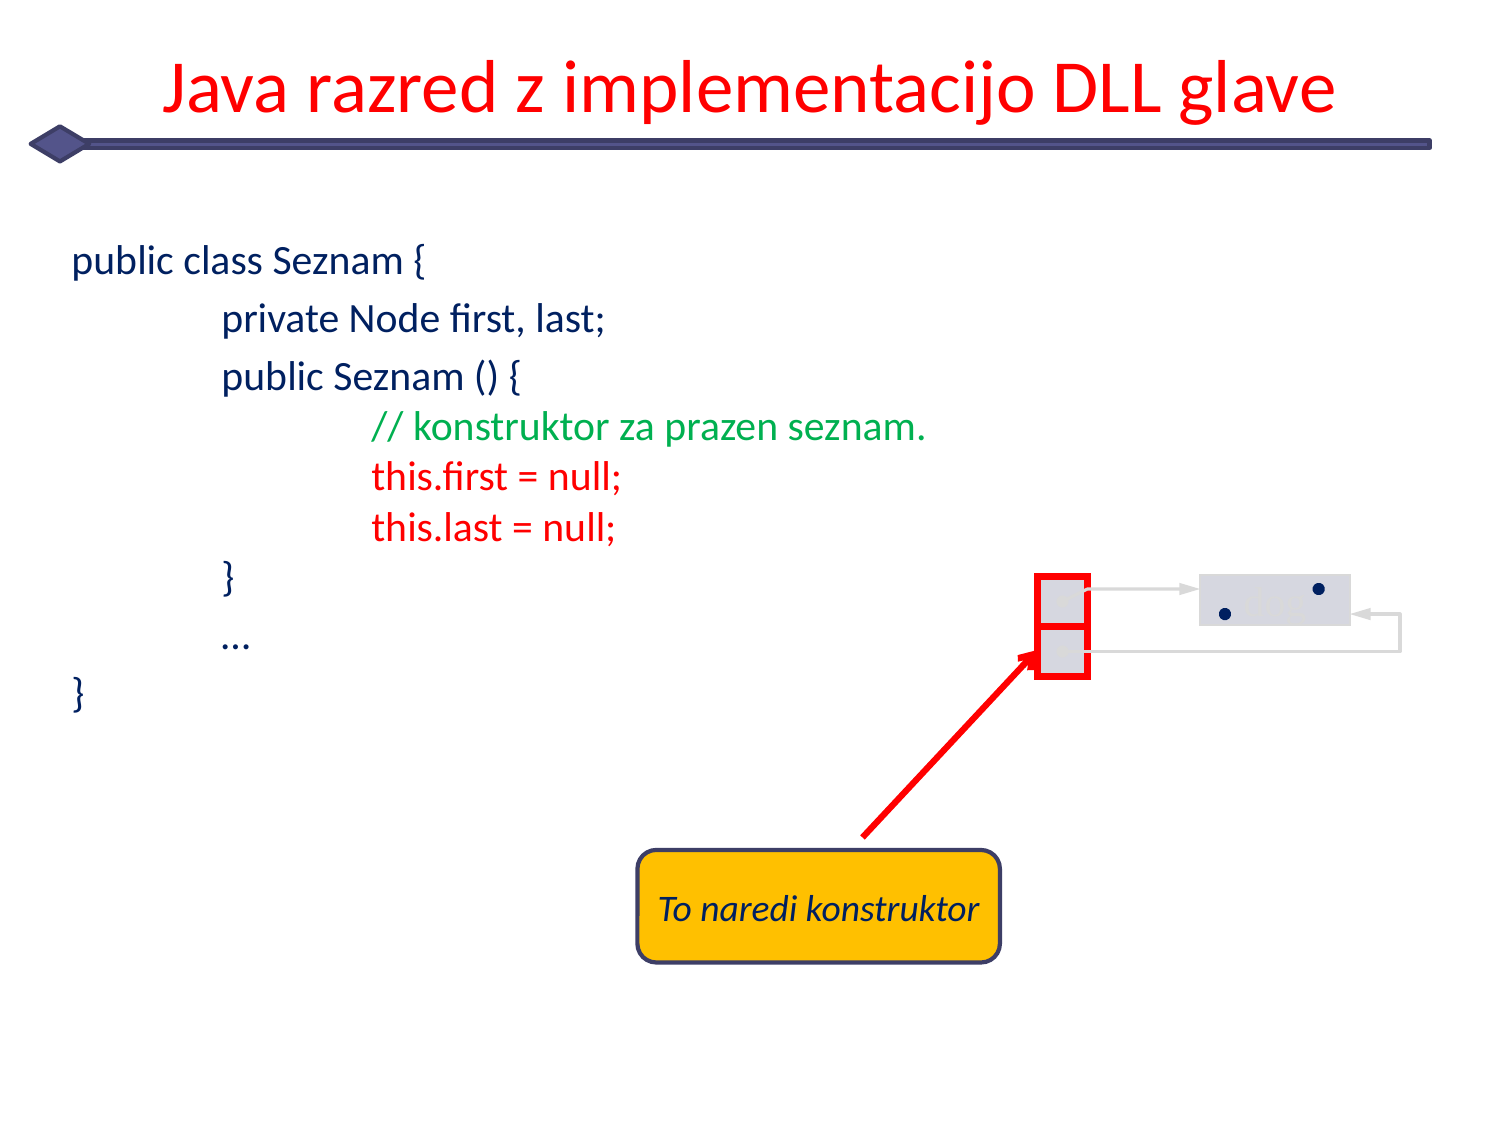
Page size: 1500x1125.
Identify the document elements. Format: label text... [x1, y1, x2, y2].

list public class Seznam { private Node first, last; public Seznam () { // konstruktor za prazen seznam. this.first = null; this.last = null; } … } [0, 224, 1275, 738]
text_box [1037, 574, 1401, 677]
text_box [855, 656, 1044, 832]
title Java razred z implementacijo DLL glave [75, 23, 1425, 141]
text_box To naredi konstruktor [635, 847, 1003, 965]
